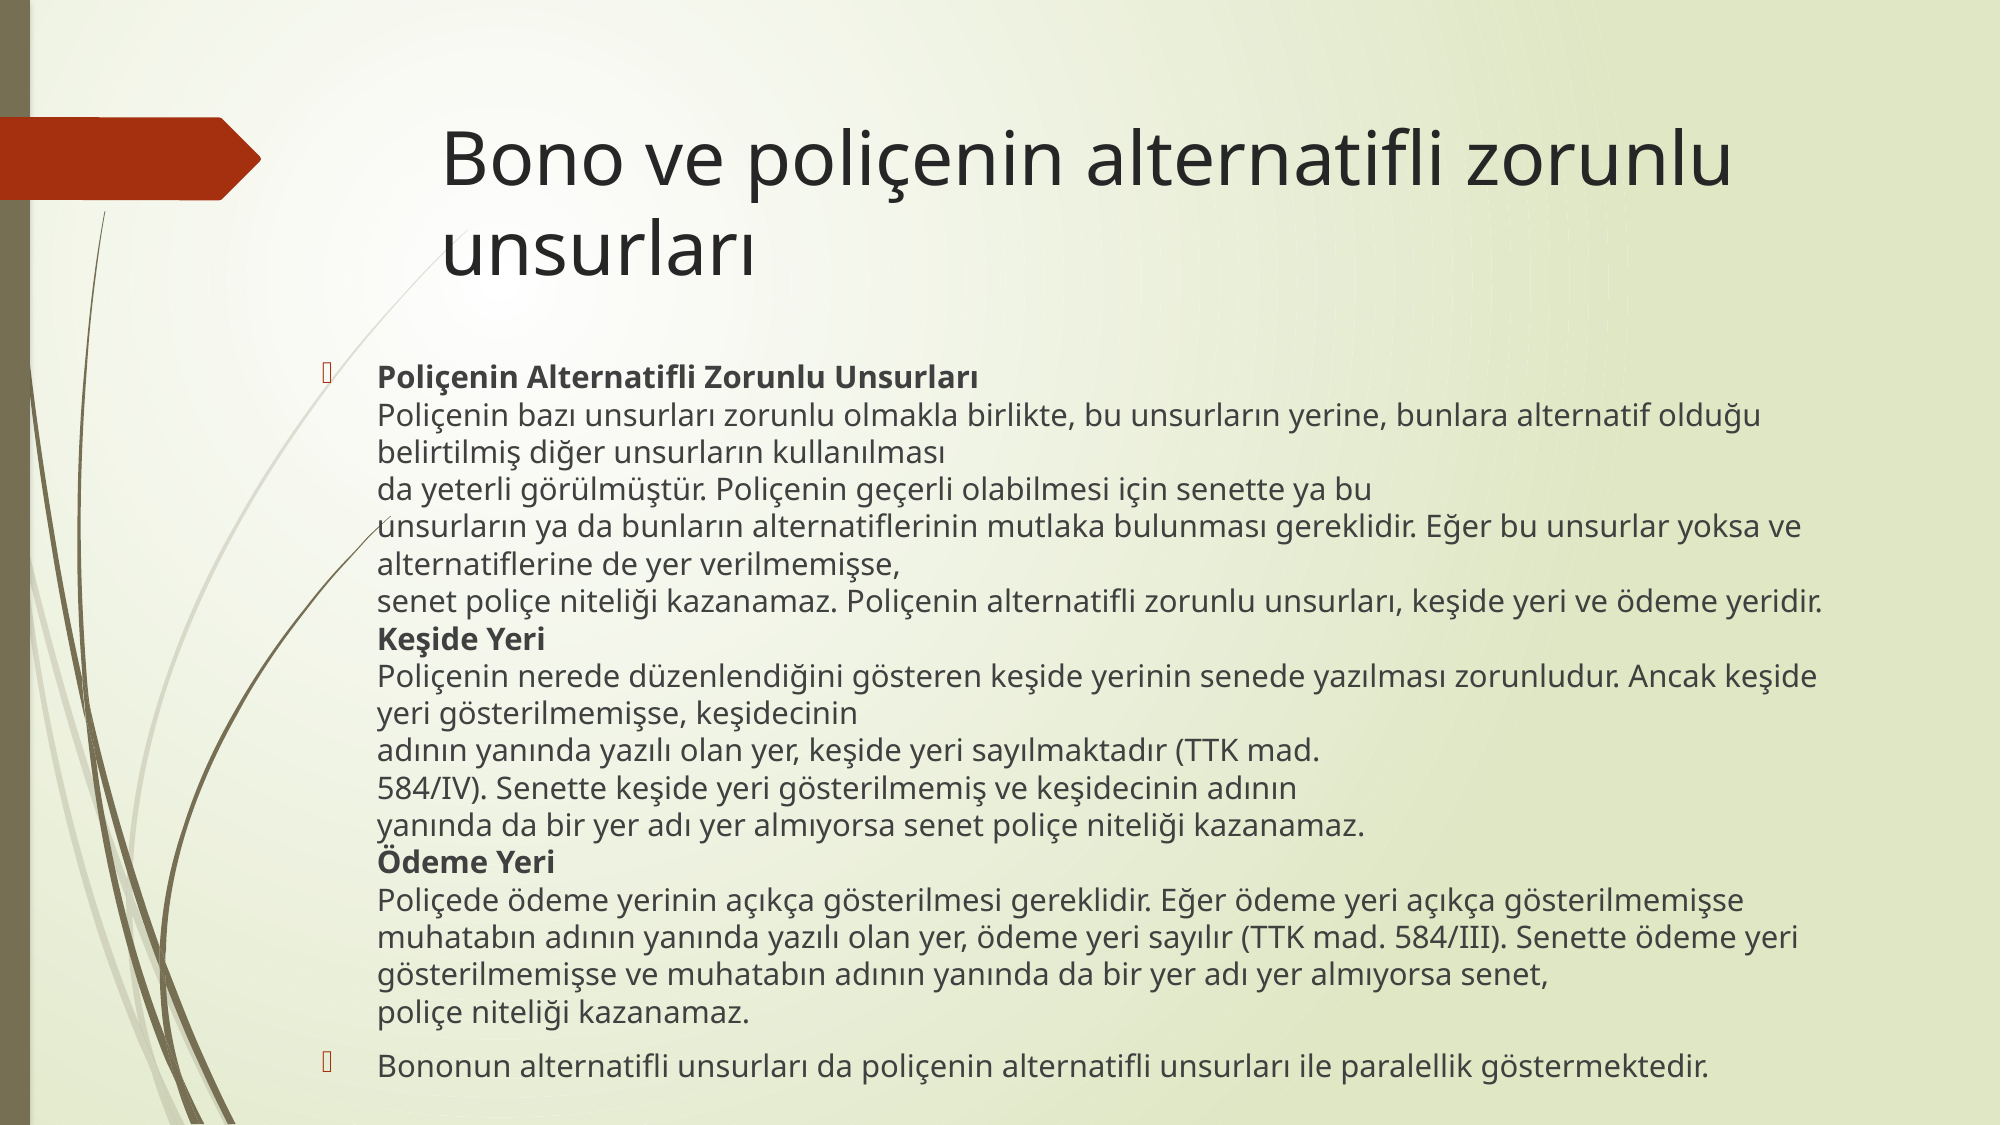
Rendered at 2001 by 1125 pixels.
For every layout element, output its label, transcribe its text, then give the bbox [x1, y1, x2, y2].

list Poliçenin Alternatifli Zorunlu Unsurları Poliçenin bazı unsurları zorunlu olmakla birlikte, bu unsurların yerine, bunlara alternatif olduğu belirtilmiş diğer unsurların kullanılması da yeterli görülmüştür. Poliçenin geçerli olabilmesi için senette ya bu unsurların ya da bunların alternatiflerinin mutlaka bulunması gereklidir. Eğer bu unsurlar yoksa ve alternatiflerine de yer verilmemişse, senet poliçe niteliği kazanamaz. Poliçenin alternatifli zorunlu unsurları, keşide yeri ve ödeme yeridir. Keşide Yeri Poliçenin nerede düzenlendiğini gösteren keşide yerinin senede yazılması zorunludur. Ancak keşide yeri gösterilmemişse, keşidecinin adının yanında yazılı olan yer, keşide yeri sayılmaktadır (TTK mad. 584/IV). Senette keşide yeri gösterilmemiş ve keşidecinin adının yanında da bir yer adı yer almıyorsa senet poliçe niteliği kazanamaz. Ödeme Yeri Poliçede ödeme yerinin açıkça gösterilmesi gereklidir. Eğer ödeme yeri açıkça gösterilmemişse muhatabın adının yanında yazılı olan yer, ödeme yeri sayılır (TTK mad. 584/III). Senette ödeme yeri gösterilmemişse ve muhatabın adının yanında da bir yer adı yer almıyorsa senet, poliçe niteliği kazanamaz. Bononun alternatifli unsurları da poliçenin alternatifli unsurları ile paralellik göstermektedir. [306, 350, 1888, 1098]
title Bono ve poliçenin alternatifli zorunlu unsurları [425, 102, 1888, 313]
